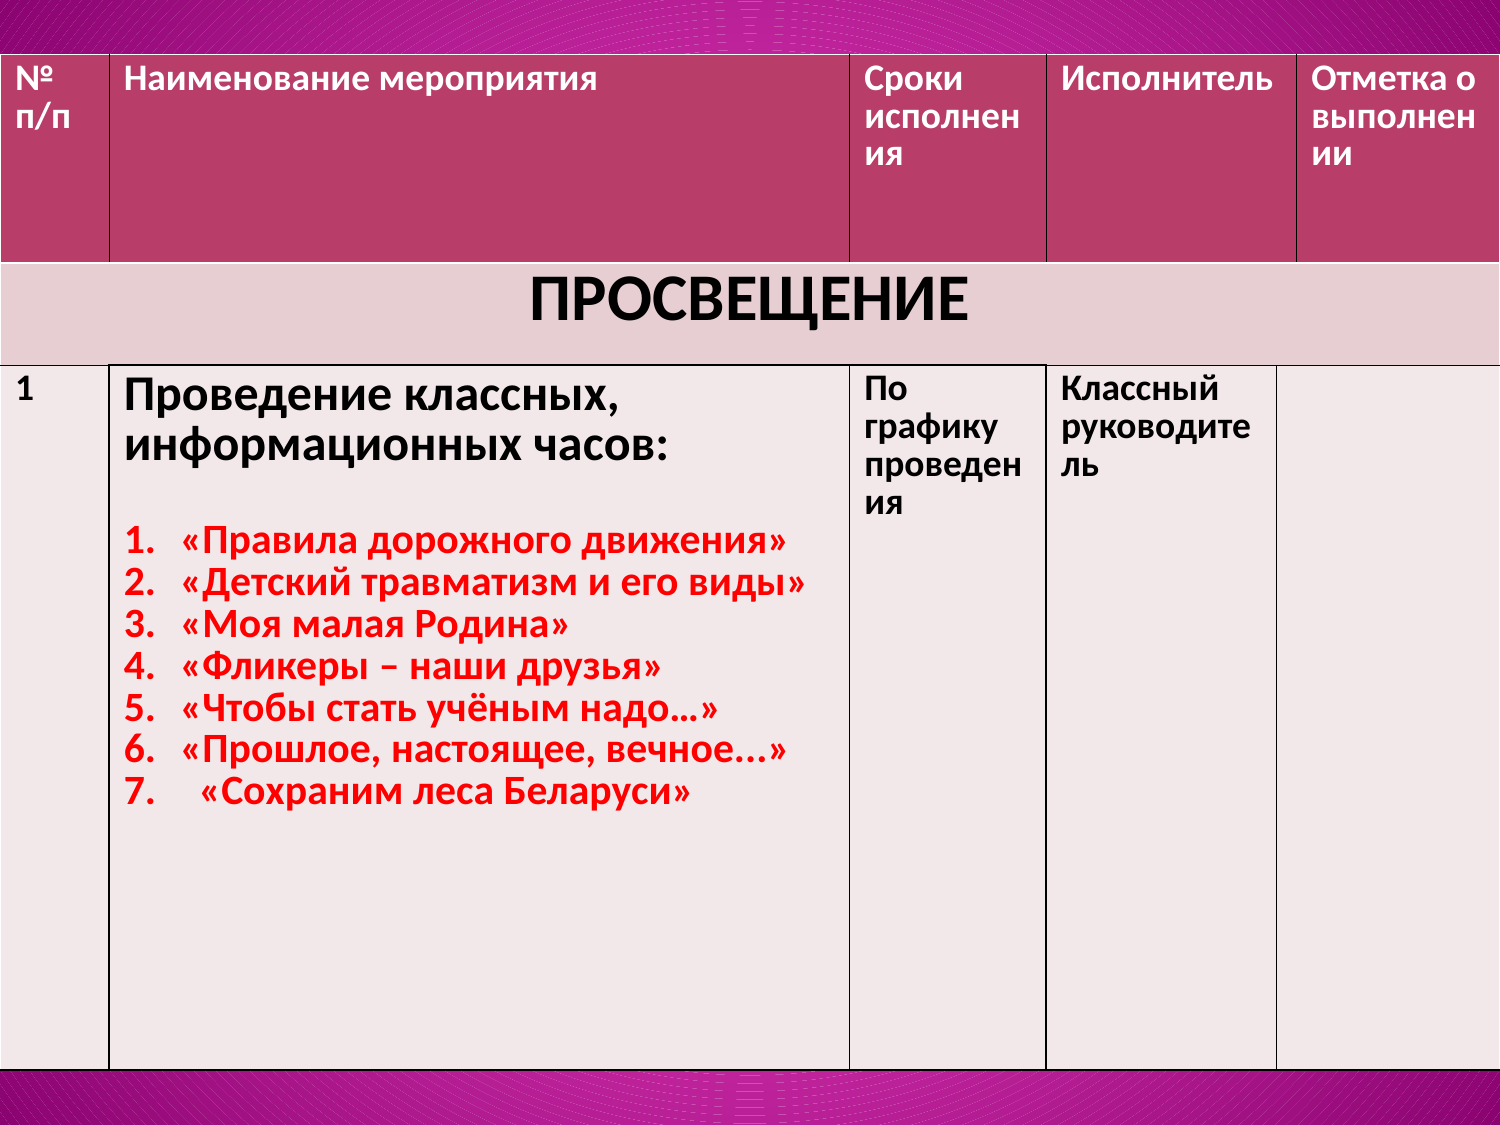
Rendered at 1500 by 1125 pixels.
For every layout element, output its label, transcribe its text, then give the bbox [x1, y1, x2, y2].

table_header Наименование мероприятия [110, 55, 849, 262]
table_cell Проведение классных, информационных часов: «Правила дорожного движения» «Детский травматизм и его виды» «Моя малая Родина» «Фликеры – наши друзья» «Чтобы стать учёным надо…» «Прошлое, настоящее, вечное...» «Сохраним леса Беларуси» [110, 366, 849, 1069]
table_header Отметка о выполнении [1297, 55, 1499, 262]
table_header Исполнитель [1047, 55, 1296, 262]
table_cell Классный руководитель [1047, 366, 1276, 1069]
table_cell [1277, 366, 1499, 1069]
table_header Сроки исполнения [850, 55, 1046, 262]
table_header № п/п [1, 55, 109, 262]
table_cell 1 [1, 366, 108, 1069]
table_cell По графику проведения [850, 366, 1045, 1069]
table_cell ПРОСВЕЩЕНИЕ [1, 264, 1499, 365]
